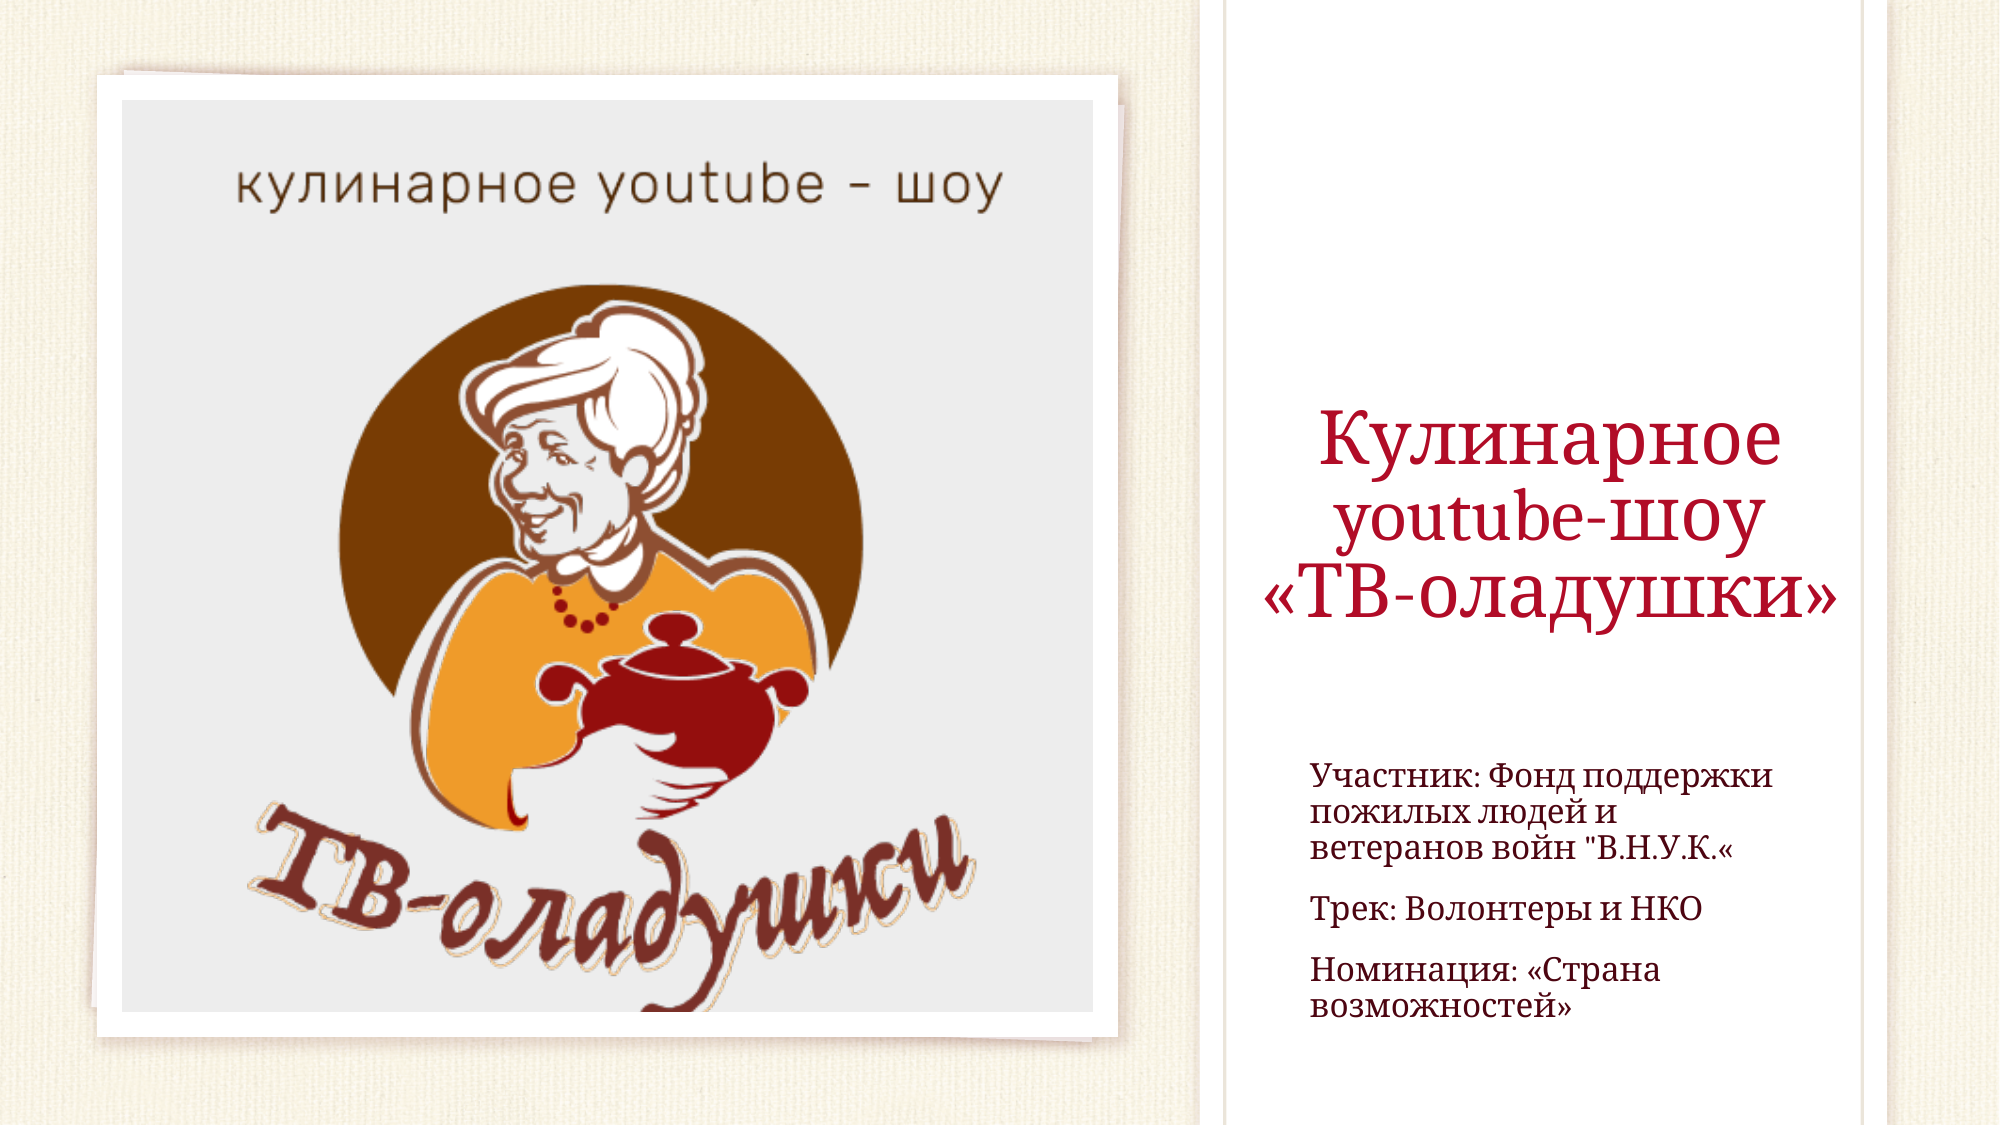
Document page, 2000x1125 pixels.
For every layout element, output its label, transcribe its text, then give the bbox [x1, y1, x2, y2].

picture [0, 0, 1199, 1125]
picture [1888, 0, 2000, 1125]
list Участник: Фонд поддержки пожилых людей и ветеранов войн "В.Н.У.К.« Трек: Волонтеры и НКО Номинация: «Страна возможностей» [1294, 751, 1808, 1039]
title Кулинарное youtube-шоу «ТВ-оладушки» [1243, 184, 1859, 640]
